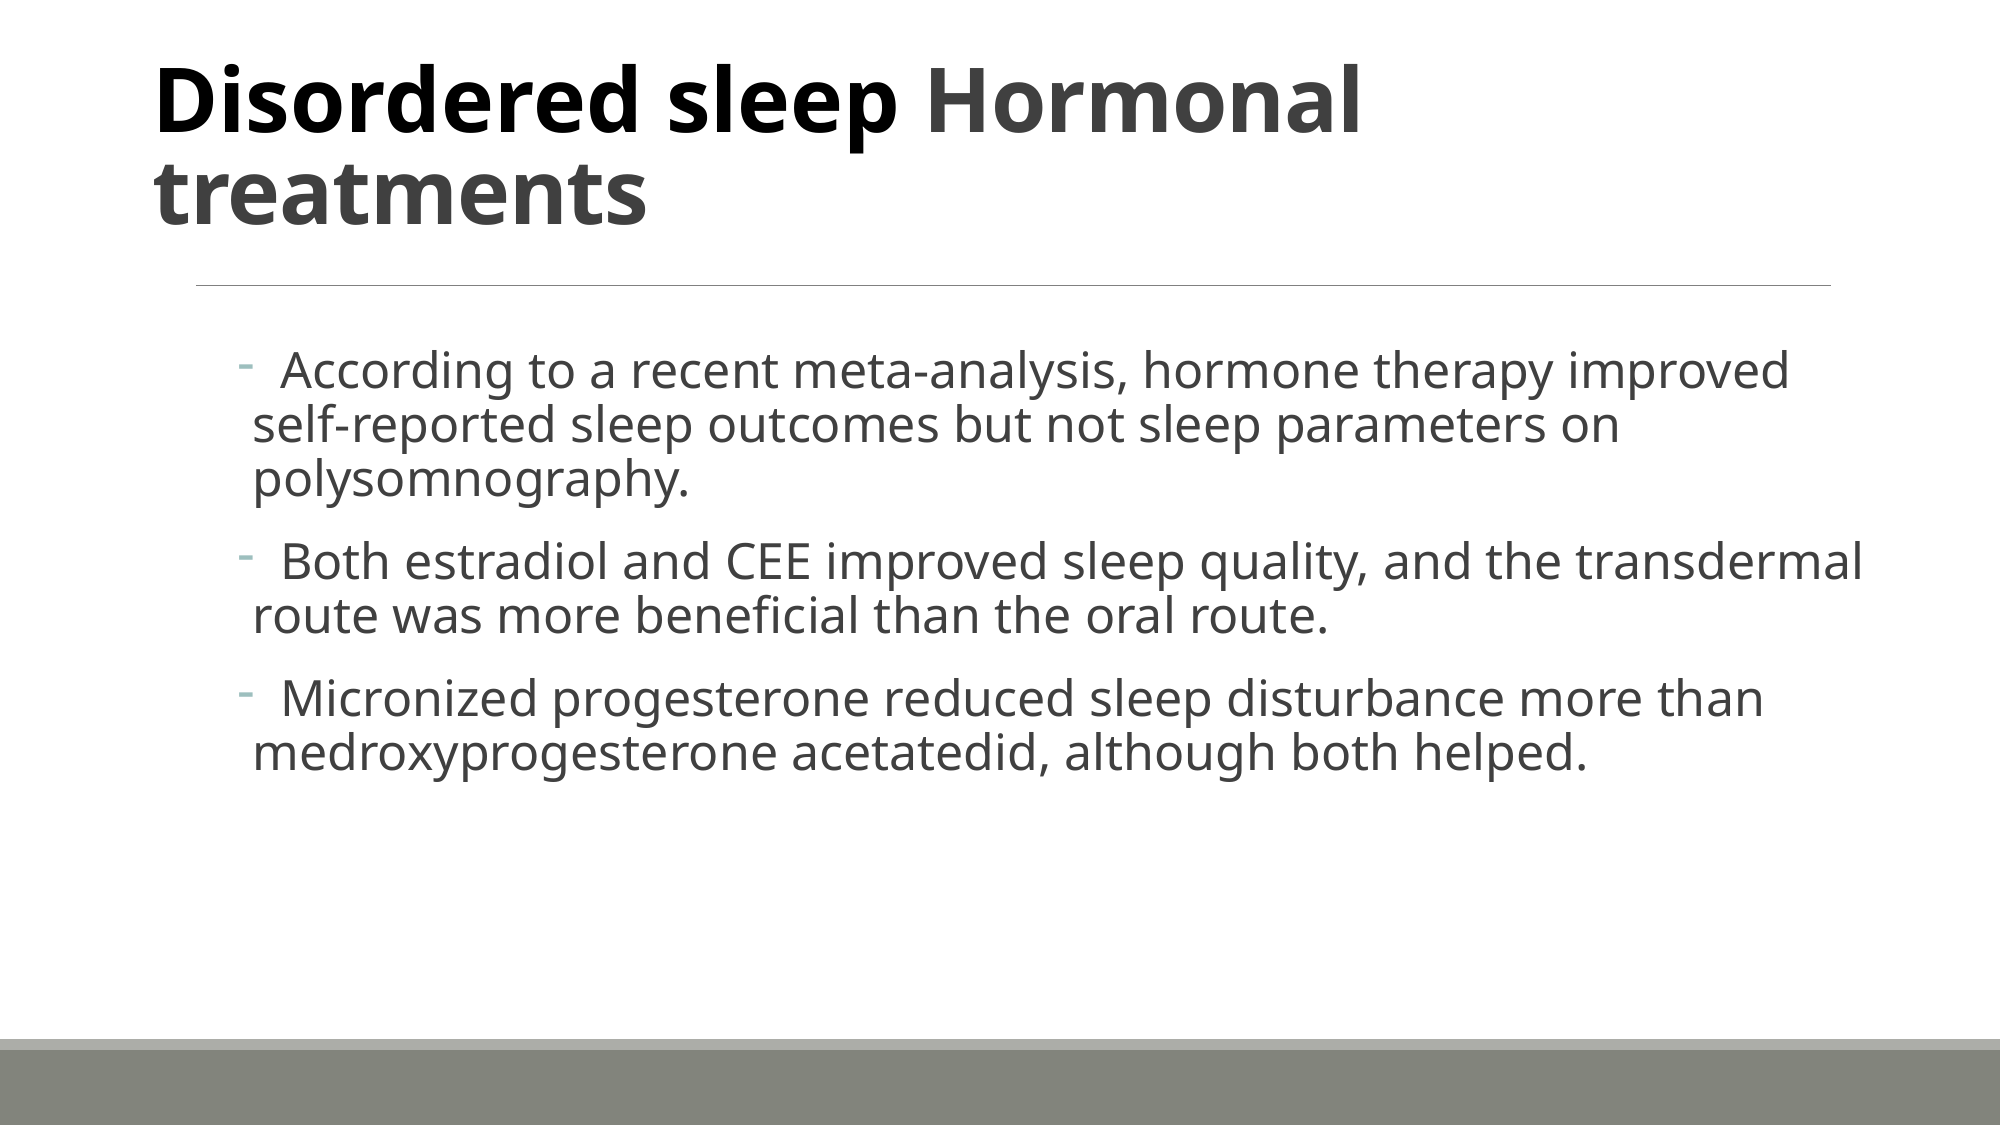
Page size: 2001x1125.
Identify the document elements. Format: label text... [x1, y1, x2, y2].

title Disordered sleep Hormonal treatments [137, 11, 1788, 250]
list According to a recent meta-analysis, hormone therapy improved self-reported sleep outcomes but not sleep parameters on polysomnography. Both estradiol and CEE improved sleep quality, and the transdermal route was more beneficial than the oral route. Micronized progesterone reduced sleep disturbance more than medroxyprogesterone acetatedid, although both helped. [237, 337, 1900, 831]
